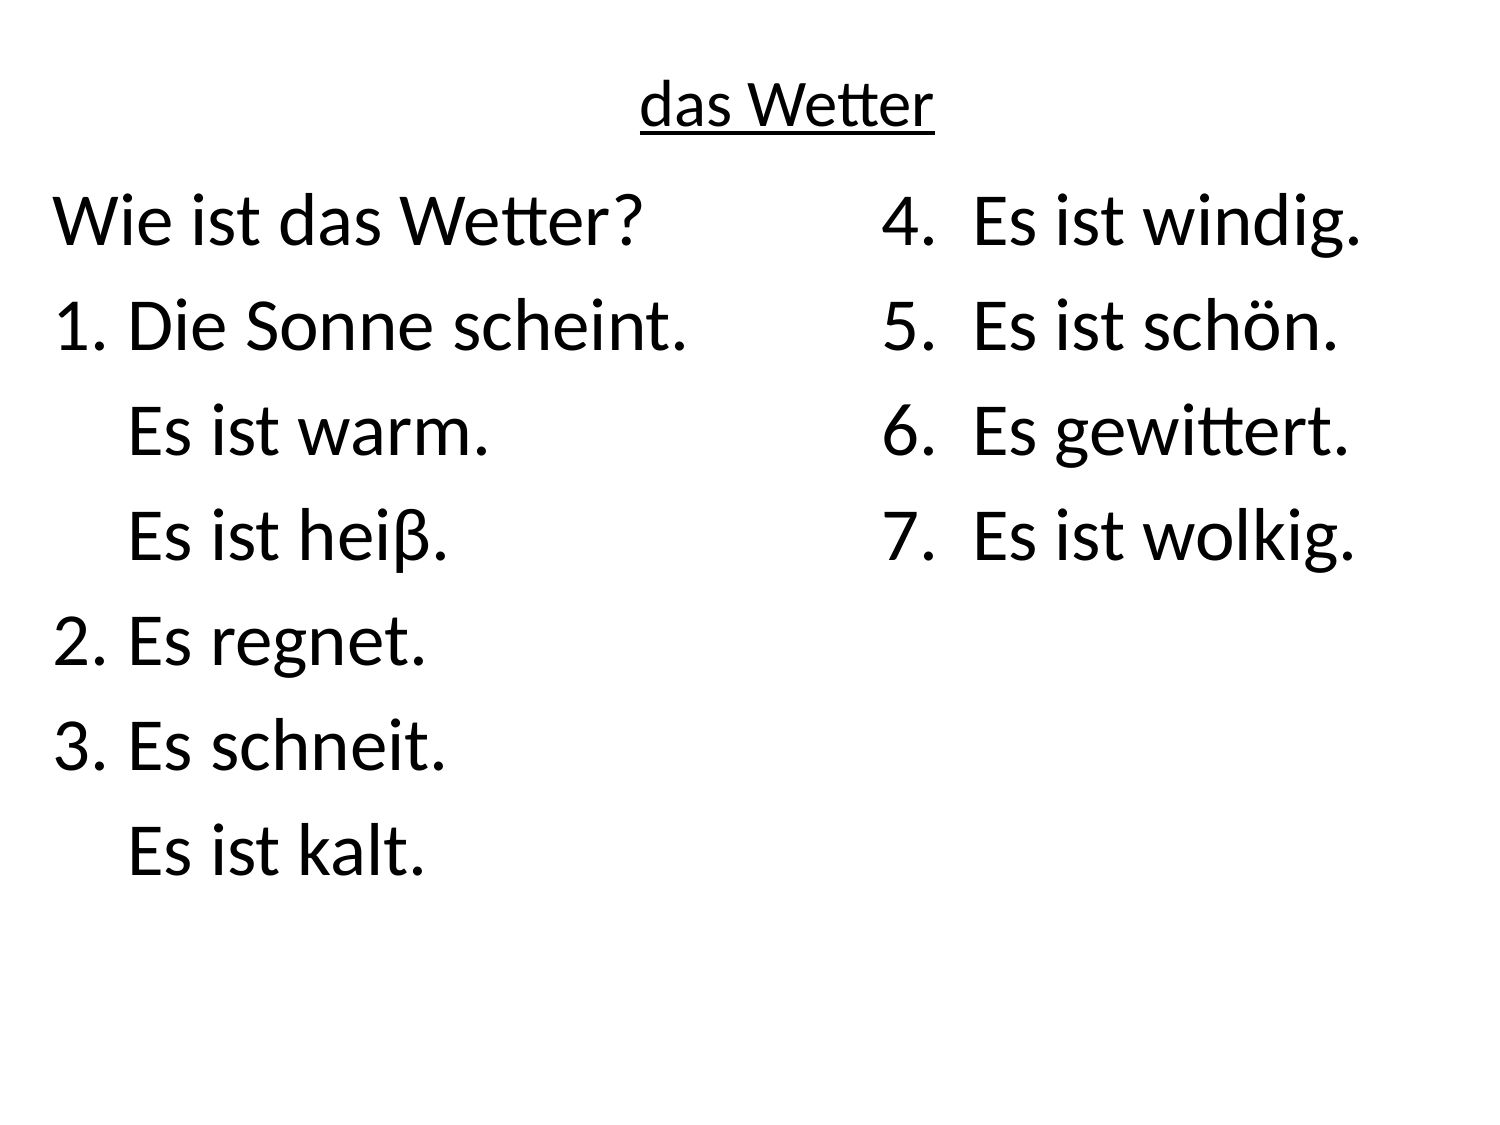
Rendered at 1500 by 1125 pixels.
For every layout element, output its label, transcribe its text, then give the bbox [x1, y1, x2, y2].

title das Wetter [500, 0, 1075, 162]
subtitle Wie ist das Wetter? Die Sonne scheint. Es ist warm. Es ist heiβ. Es regnet. Es schneit. Es ist kalt. 4. Es ist windig. 5. Es ist schön. 6. Es gewittert. 7. Es ist wolkig. [37, 162, 1500, 1100]
